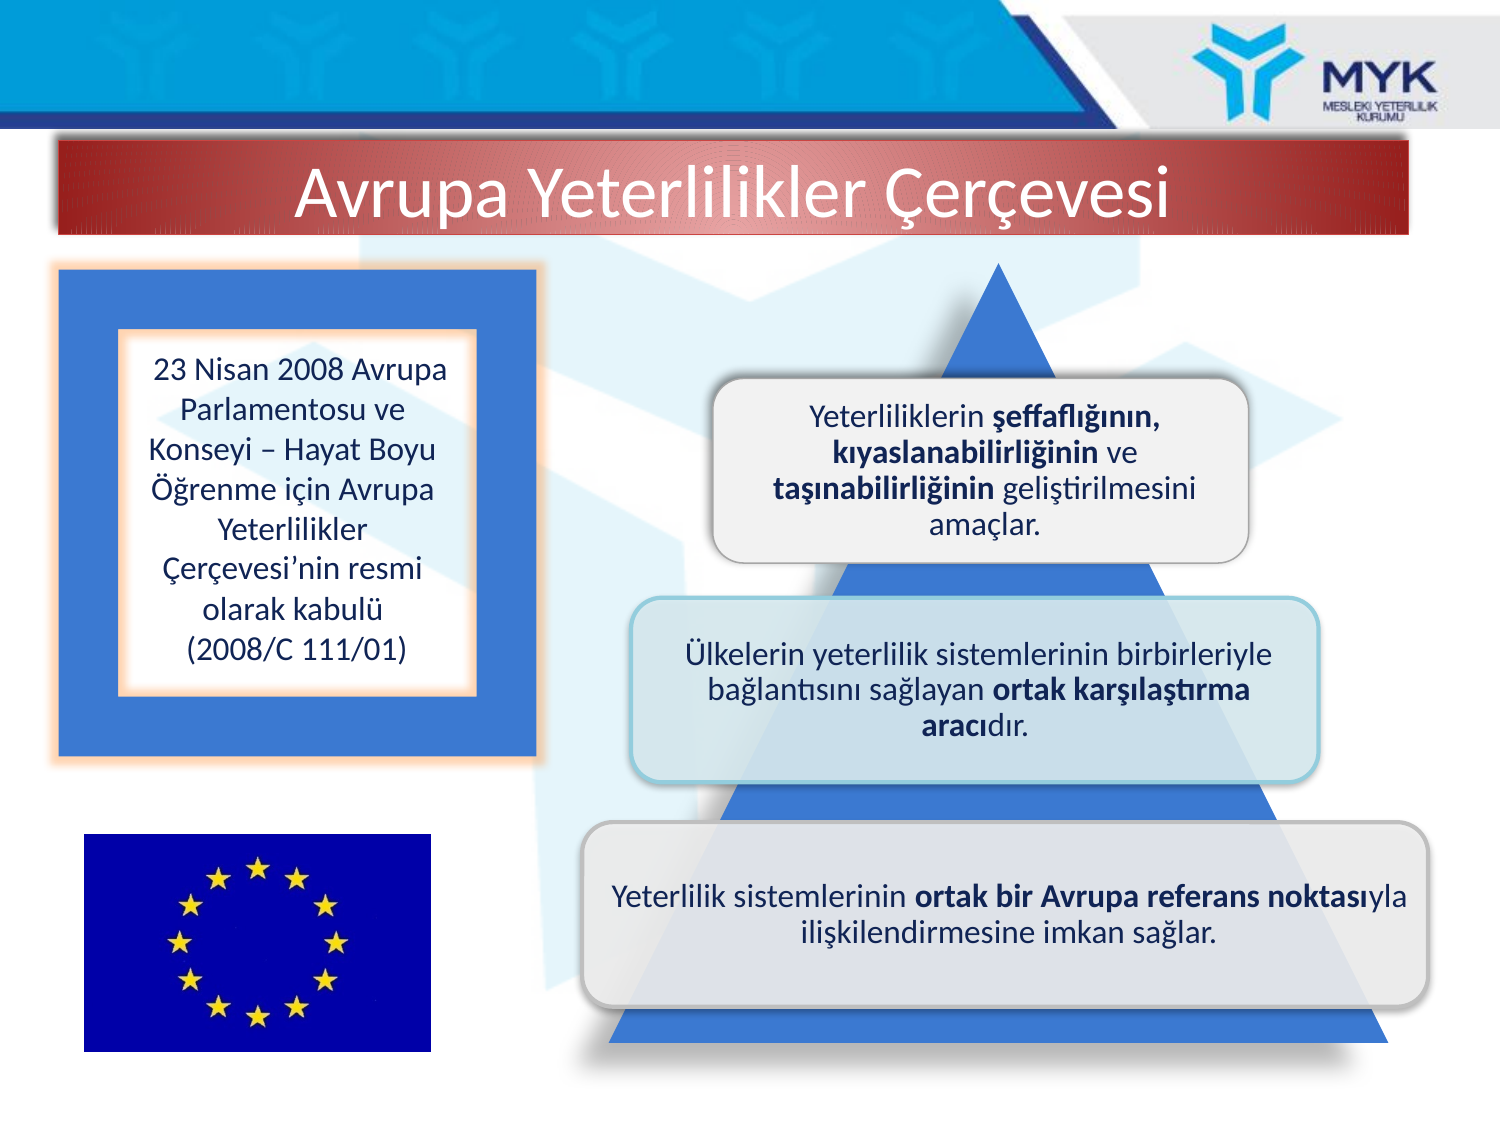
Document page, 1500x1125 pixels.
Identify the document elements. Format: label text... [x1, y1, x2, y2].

text_box [80, 830, 436, 1056]
text_box 23 Nisan 2008 Avrupa Parlamentosu ve Konseyi – Hayat Boyu Öğrenme için Avrupa Yeterlilikler Çerçevesi’nin resmi olarak kabulü (2008/C 111/01) [117, 339, 401, 674]
text_box [56, 267, 401, 759]
picture [0, 0, 1500, 130]
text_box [410, 262, 1500, 1044]
text_box Avrupa Yeterlilikler Çerçevesi [58, 140, 1409, 235]
